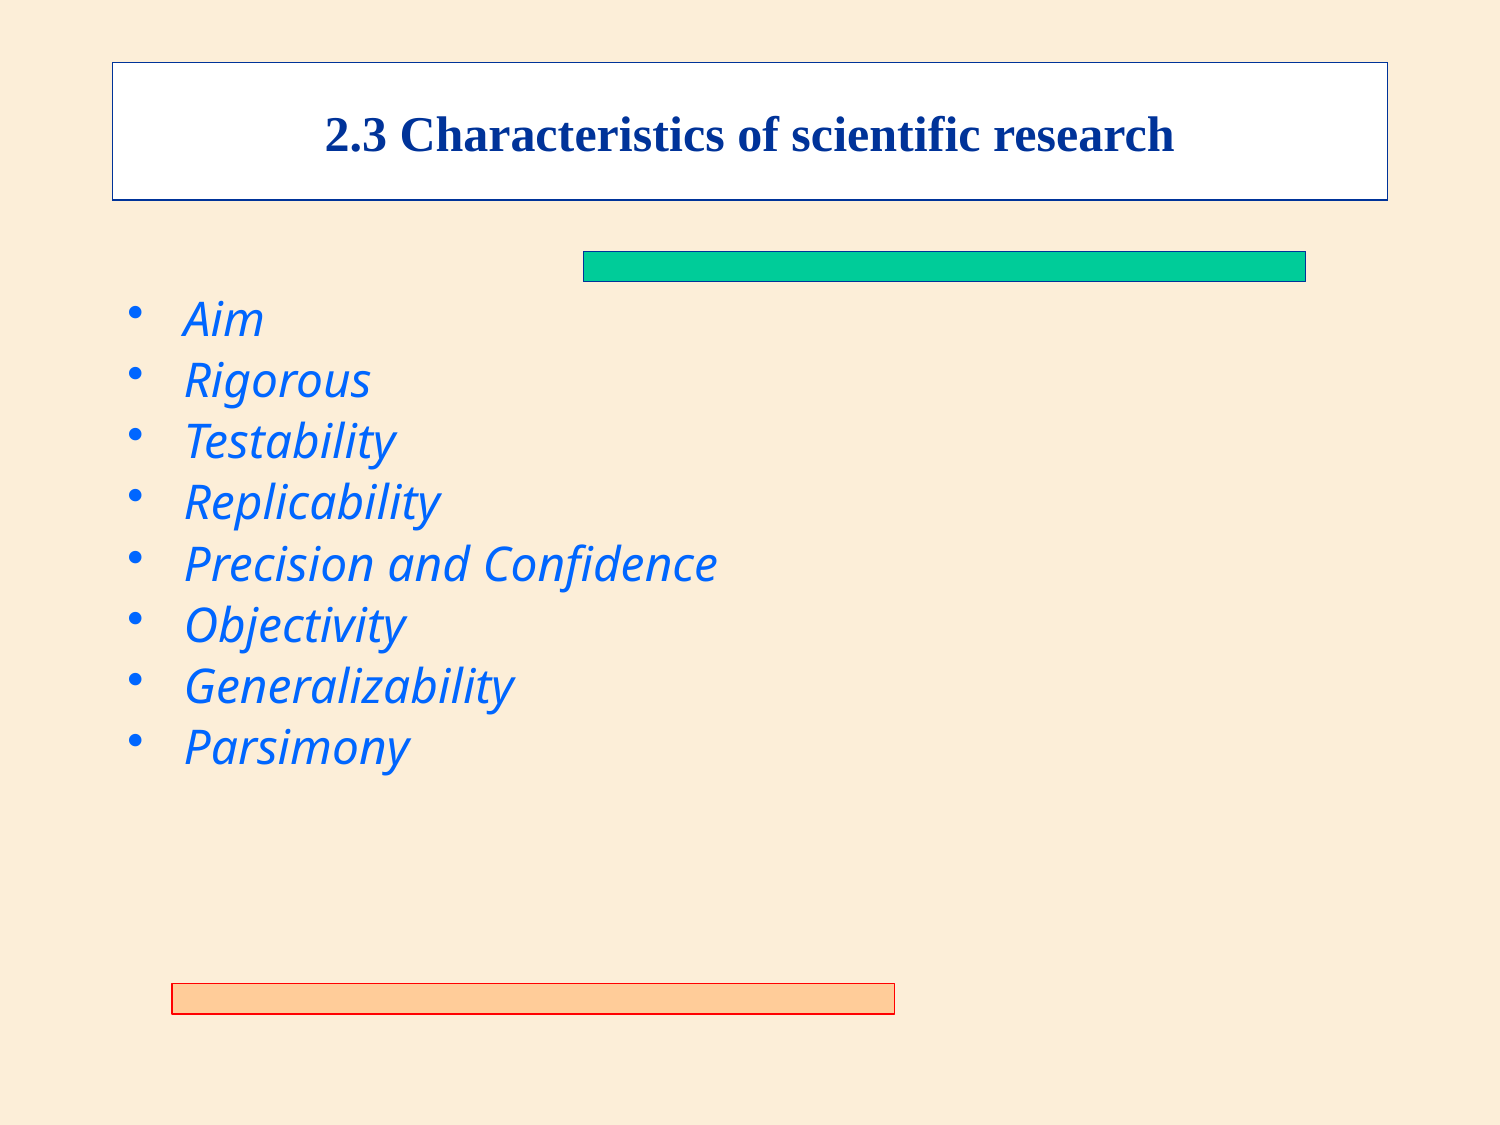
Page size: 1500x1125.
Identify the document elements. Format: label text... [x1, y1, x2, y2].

text_box Aim Rigorous Testability Replicability Precision and Confidence Objectivity Generalizability Parsimony [112, 287, 1463, 988]
text_box 2.3 Characteristics of scientific research [112, 62, 1388, 200]
